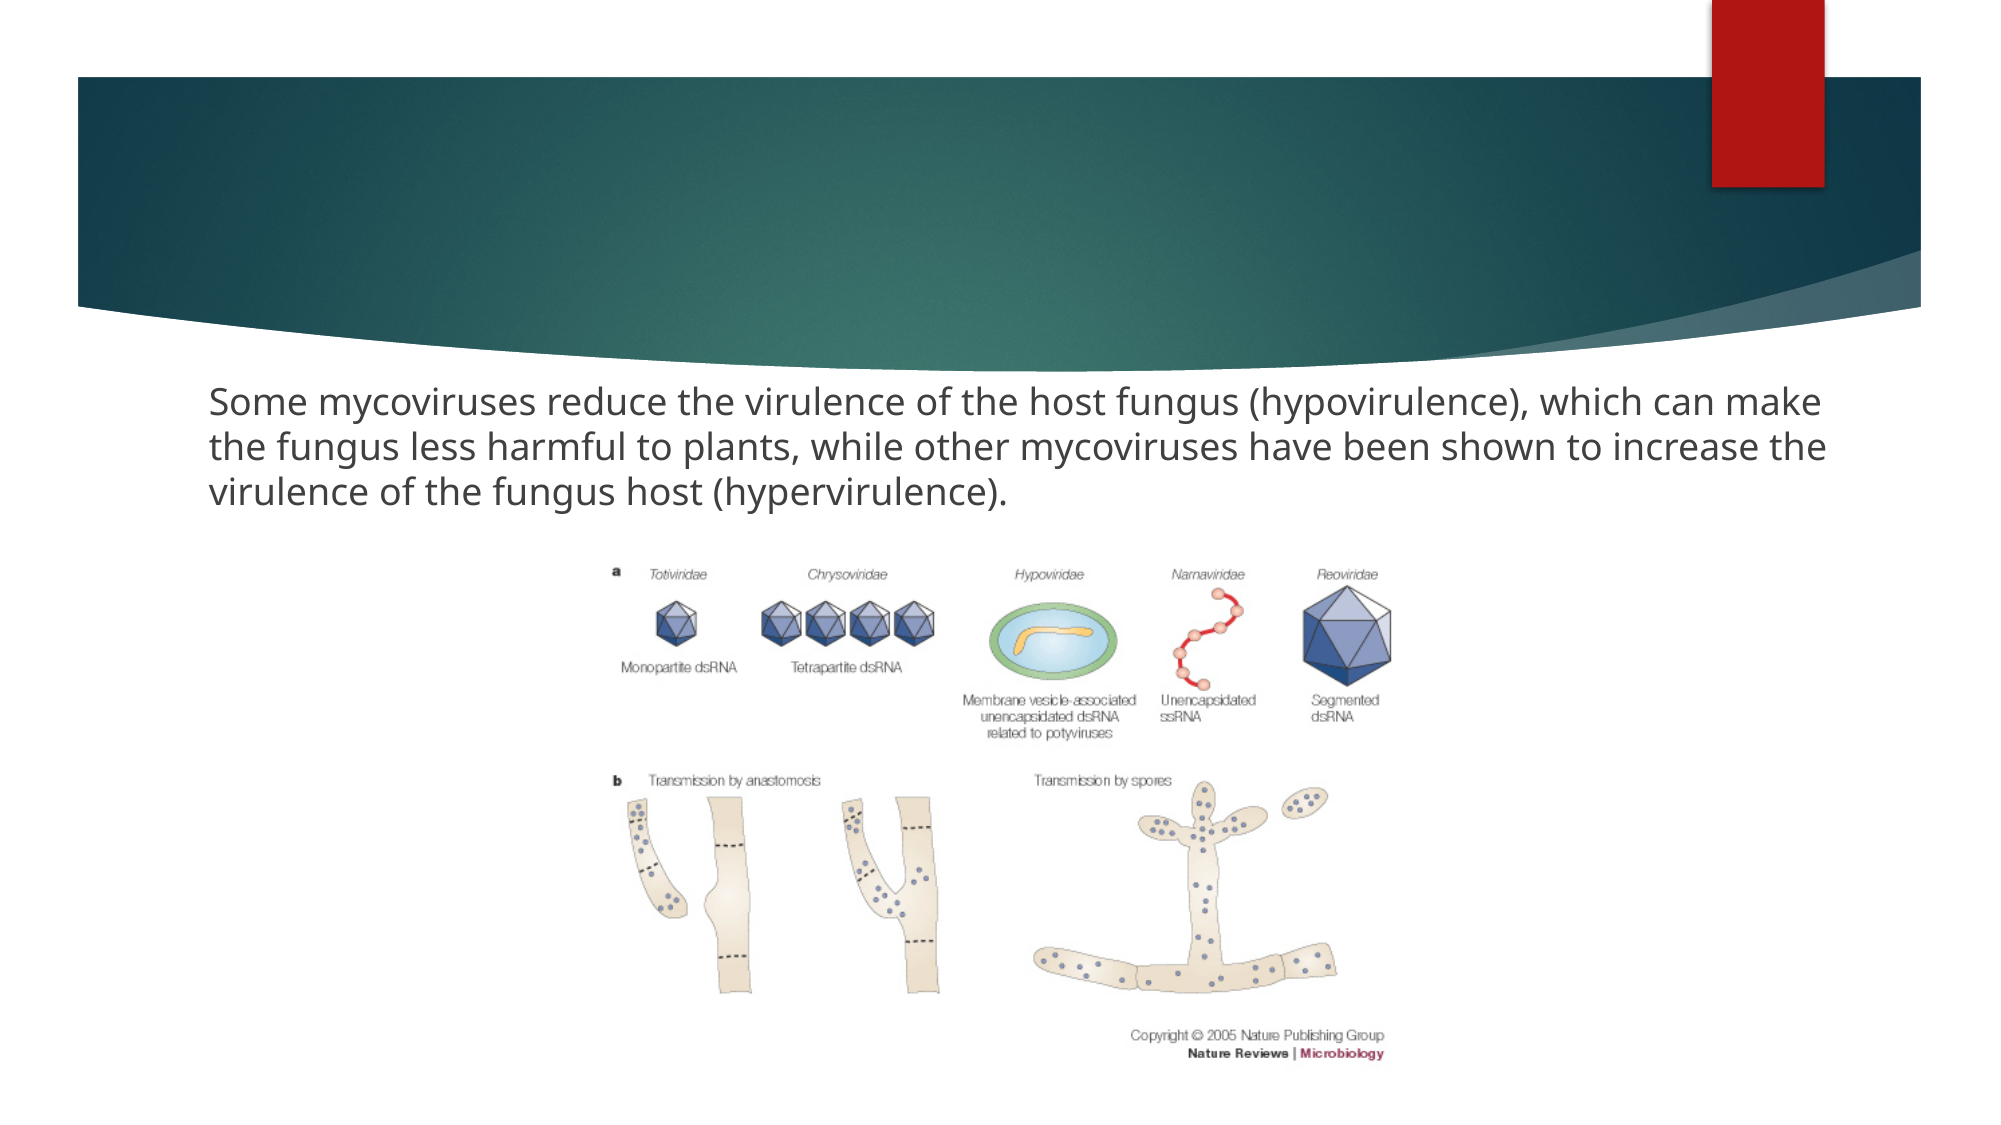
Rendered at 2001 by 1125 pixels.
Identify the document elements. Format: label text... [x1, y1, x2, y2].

list Some mycoviruses reduce the virulence of the host fungus (hypovirulence), which can make the fungus less harmful to plants, while other mycoviruses have been shown to increase the virulence of the fungus host (hypervirulence). [193, 370, 1894, 931]
picture [598, 544, 1402, 1070]
